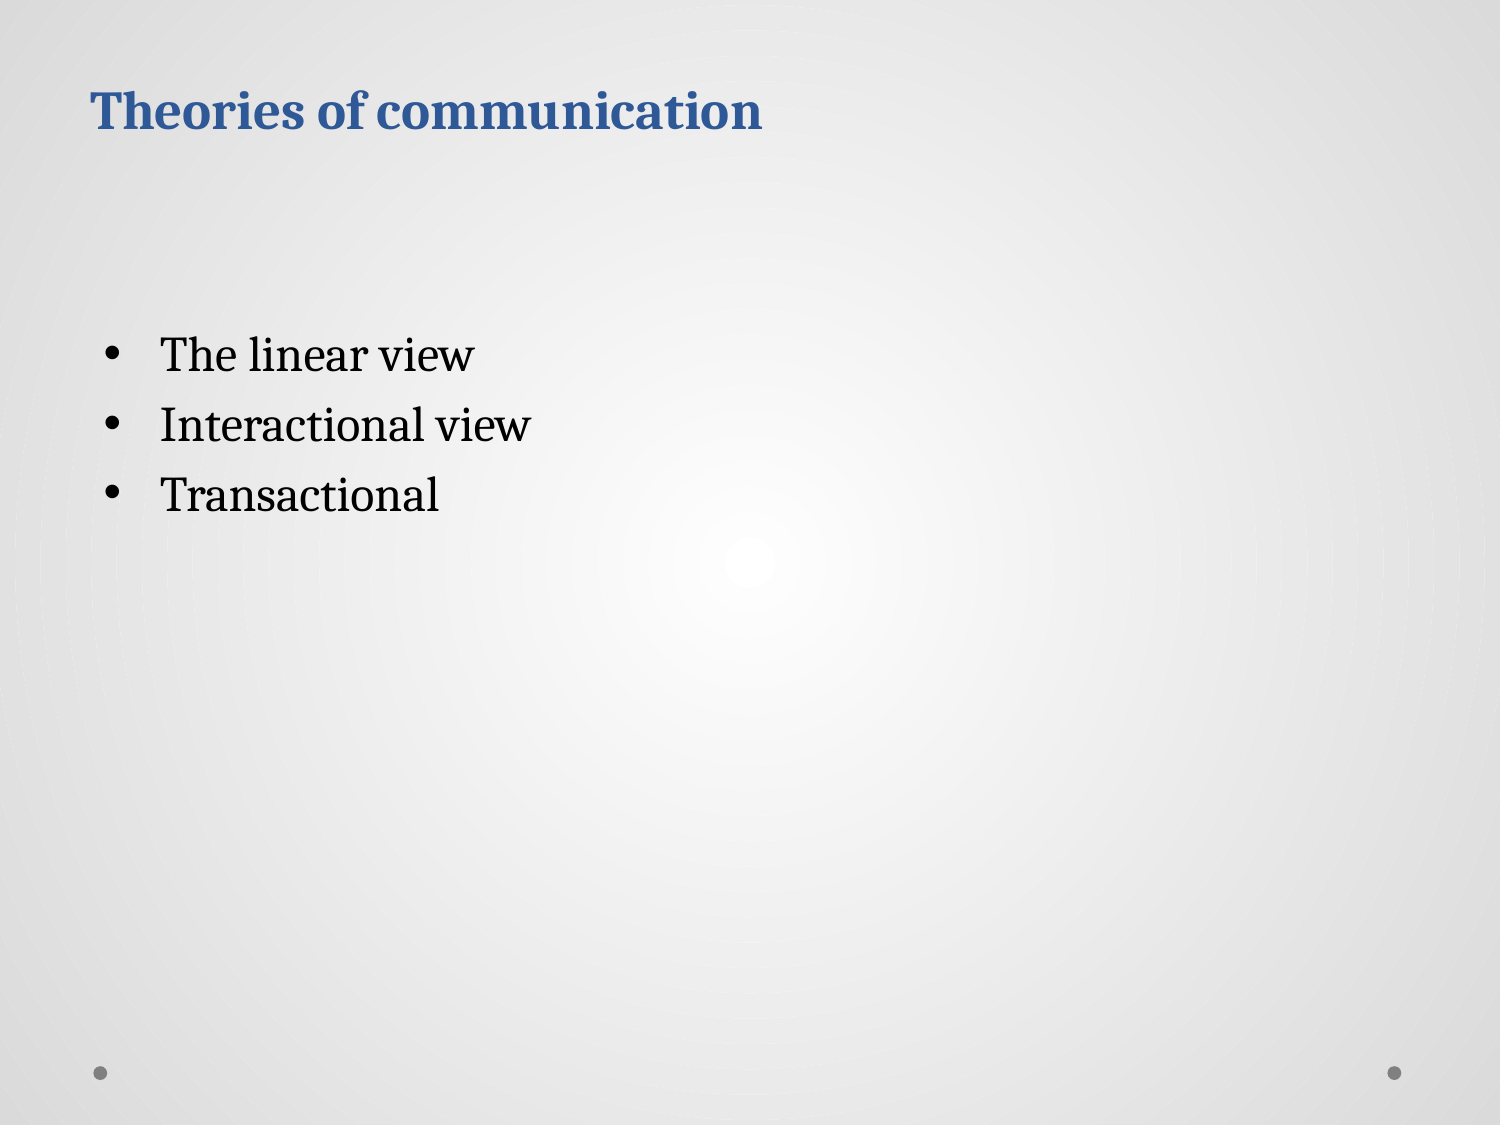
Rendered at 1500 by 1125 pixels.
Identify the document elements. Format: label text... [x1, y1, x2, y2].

title Theories of communication [75, 45, 1425, 149]
list The linear view Interactional view Transactional [88, 314, 1500, 1005]
